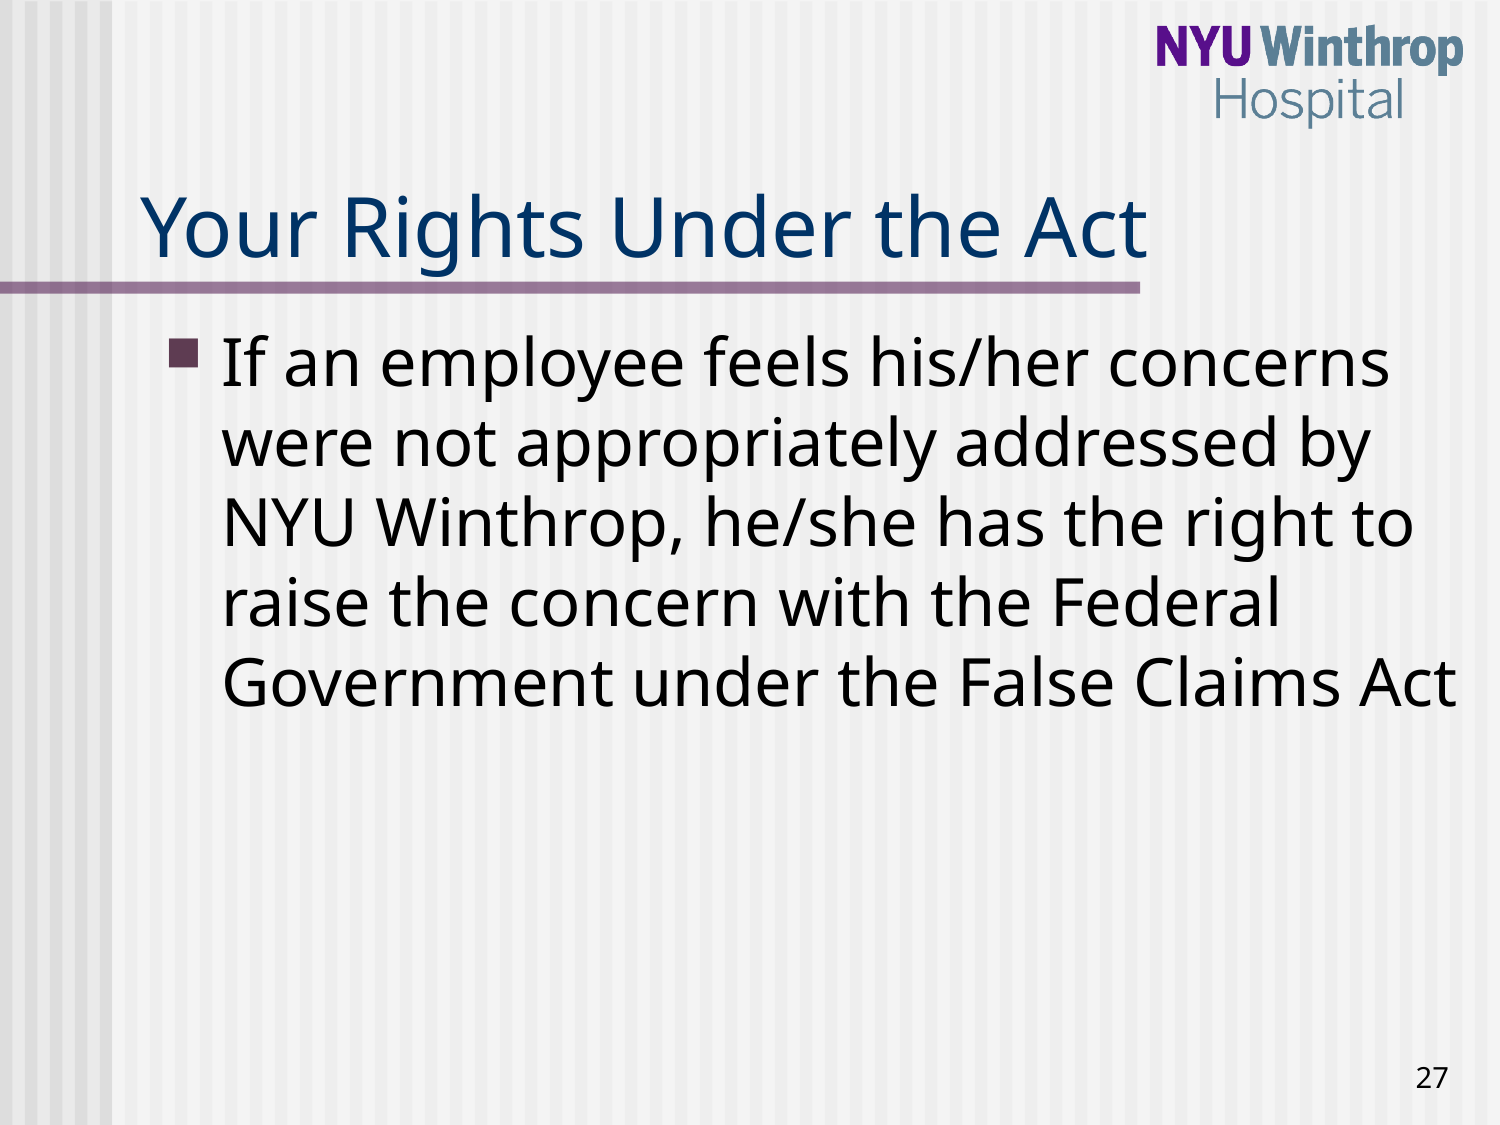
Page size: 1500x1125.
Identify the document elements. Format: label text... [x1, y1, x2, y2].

slide_number 27 [1151, 1031, 1465, 1107]
title Your Rights Under the Act [124, 164, 1351, 282]
picture [1157, 24, 1463, 129]
list If an employee feels his/her concerns were not appropriately addressed by NYU Winthrop, he/she has the right to raise the concern with the Federal Government under the False Claims Act [149, 312, 1481, 1001]
